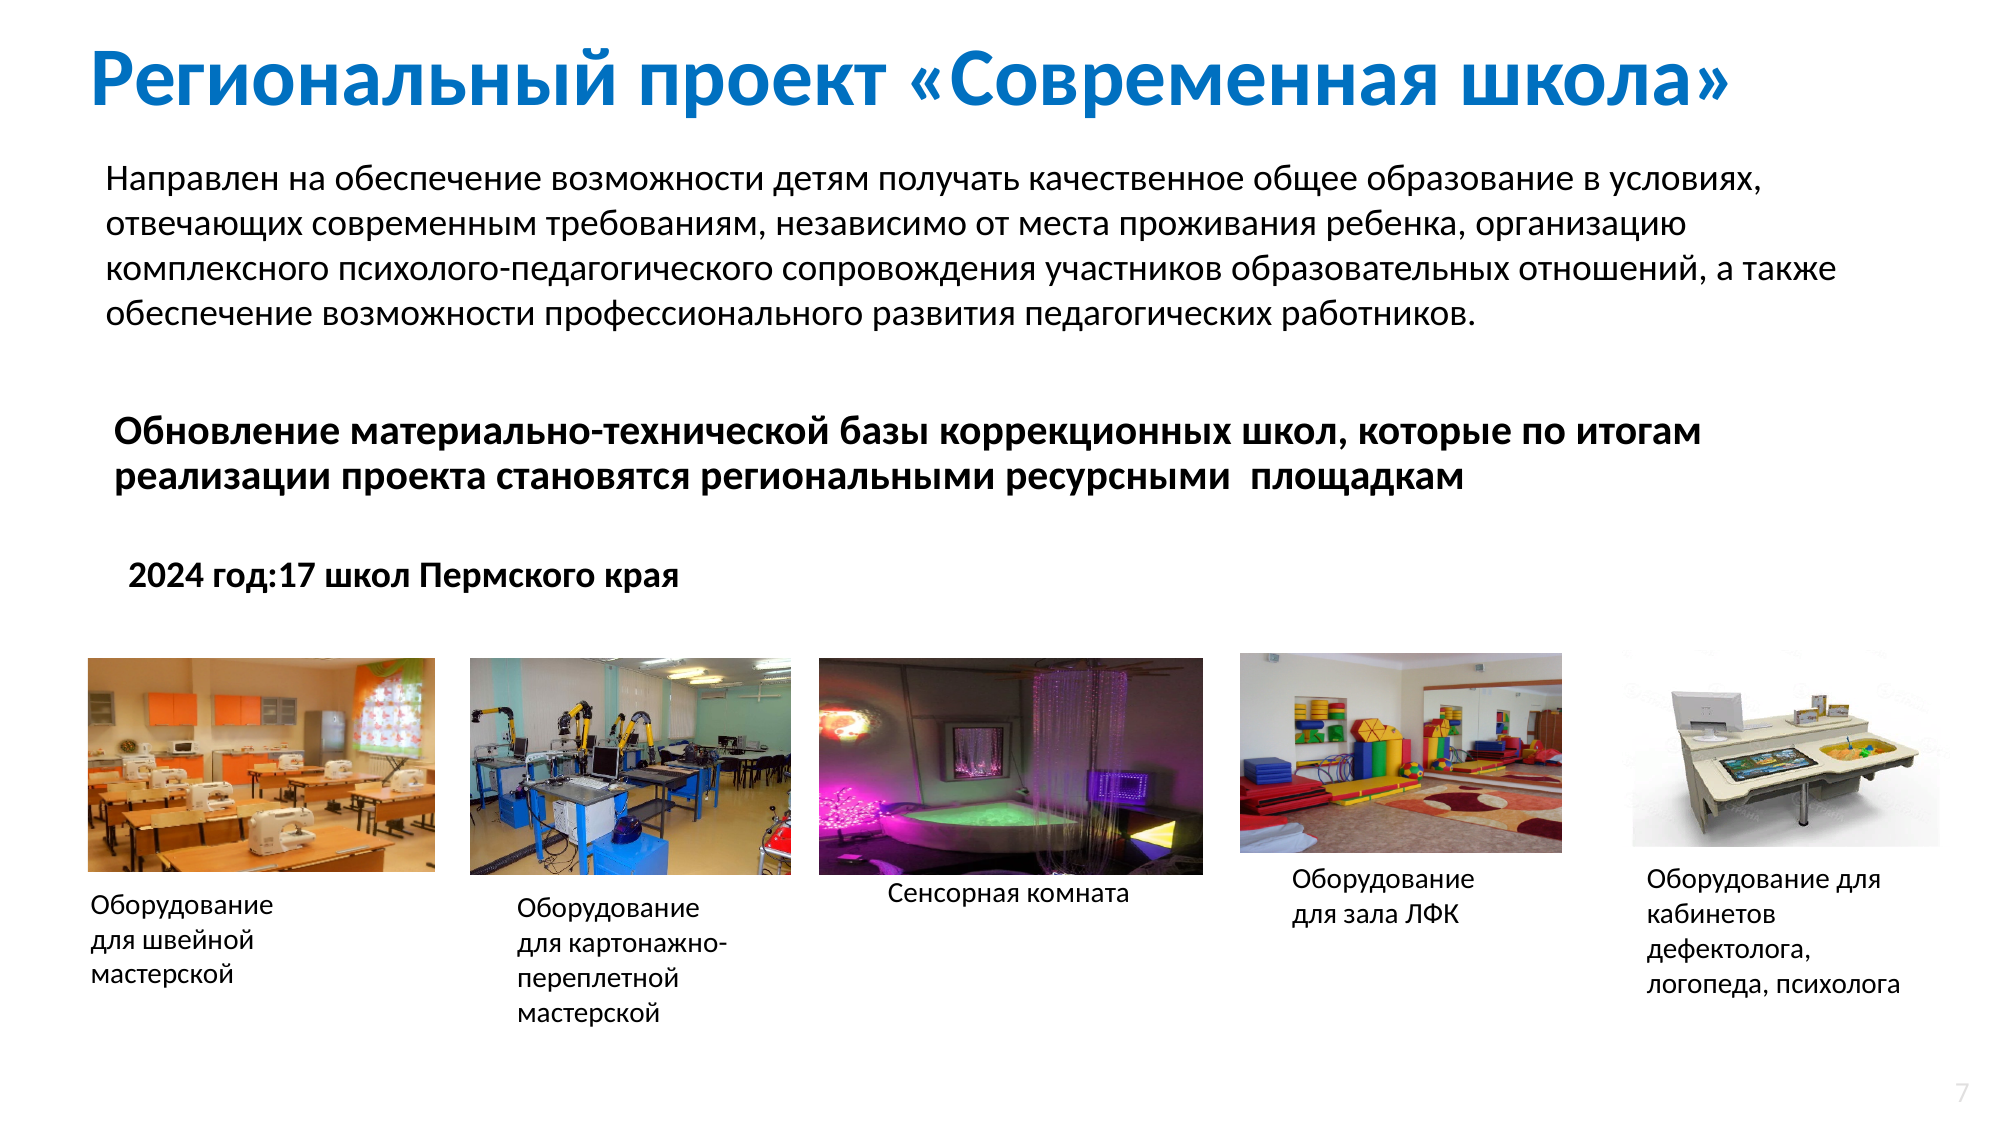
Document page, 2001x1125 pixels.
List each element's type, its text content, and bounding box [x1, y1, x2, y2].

picture [1240, 653, 1562, 853]
text_box [1561, 974, 2000, 1035]
picture [470, 658, 791, 875]
text_box 2024 год:17 школ Пермского края [113, 547, 704, 603]
text_box Оборудование для кабинетов дефектолога, логопеда, психолога [1632, 852, 1950, 1007]
picture [819, 658, 1203, 875]
text_box Направлен на обеспечение возможности детям получать качественное общее образование в условиях, отвечающих современным требованиям, независимо от места проживания ребенка, организацию комплексного психолого-педагогического сопровождения участников образовательных отношений, а также обеспечение возможности профессионального развития педагогических работников. [90, 145, 1915, 341]
text_box Сенсорная комната [873, 875, 1146, 917]
text_box Оборудование для зала ЛФК [1277, 853, 1502, 937]
picture [87, 658, 435, 872]
text_box Оборудование для швейной мастерской [75, 877, 332, 998]
text_box Региональный проект «Современная школа» [75, 26, 2000, 150]
slide_number 7 [1882, 1074, 1985, 1114]
text_box Обновление материально-технической базы коррекционных школ, которые по итогам реализации проекта становятся региональными ресурсными площадкам [99, 374, 1915, 533]
picture [1622, 650, 1950, 847]
text_box Оборудование для картонажно-переплетной мастерской [502, 881, 759, 1036]
